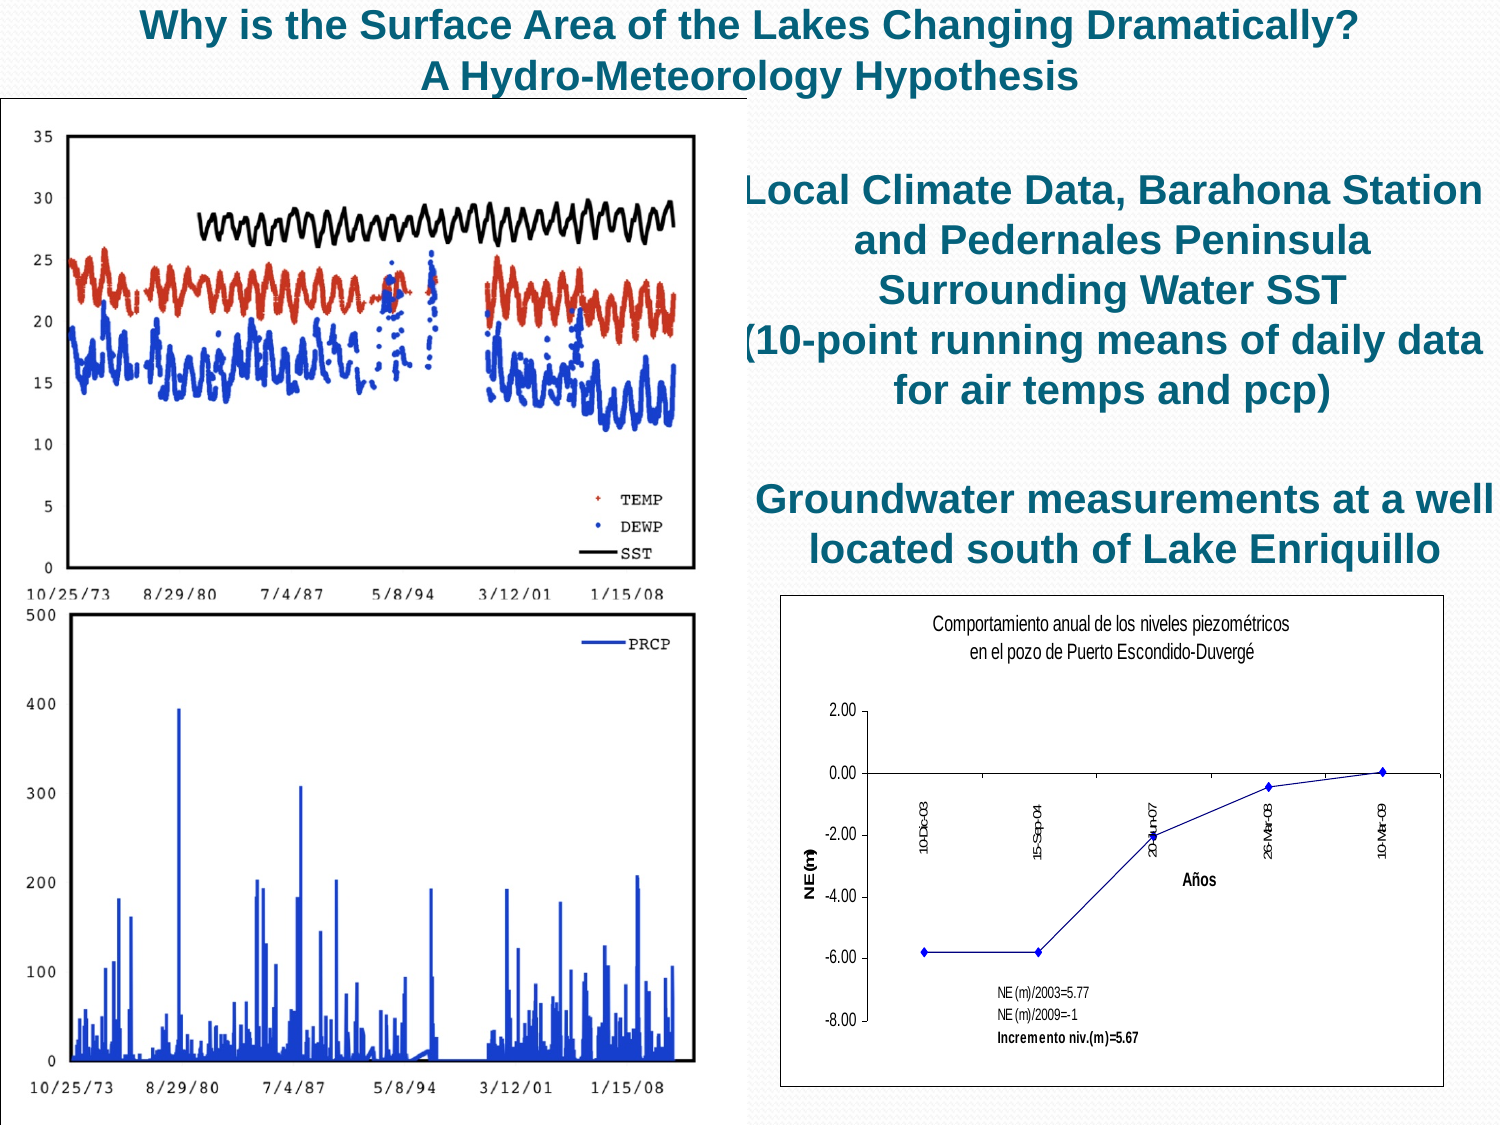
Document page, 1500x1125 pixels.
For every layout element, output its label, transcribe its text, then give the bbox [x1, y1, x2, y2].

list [774, 587, 1451, 1094]
text_box Local Climate Data, Barahona Station and Pedernales Peninsula Surrounding Water SST (10-point running means of daily data for air temps and pcp) [754, 155, 1500, 362]
picture [0, 98, 748, 1125]
text_box Why is the Surface Area of the Lakes Changing Dramatically? A Hydro-Meteorology Hypothesis [0, 0, 1500, 99]
text_box Groundwater measurements at a well located south of Lake Enriquillo [754, 362, 1500, 572]
